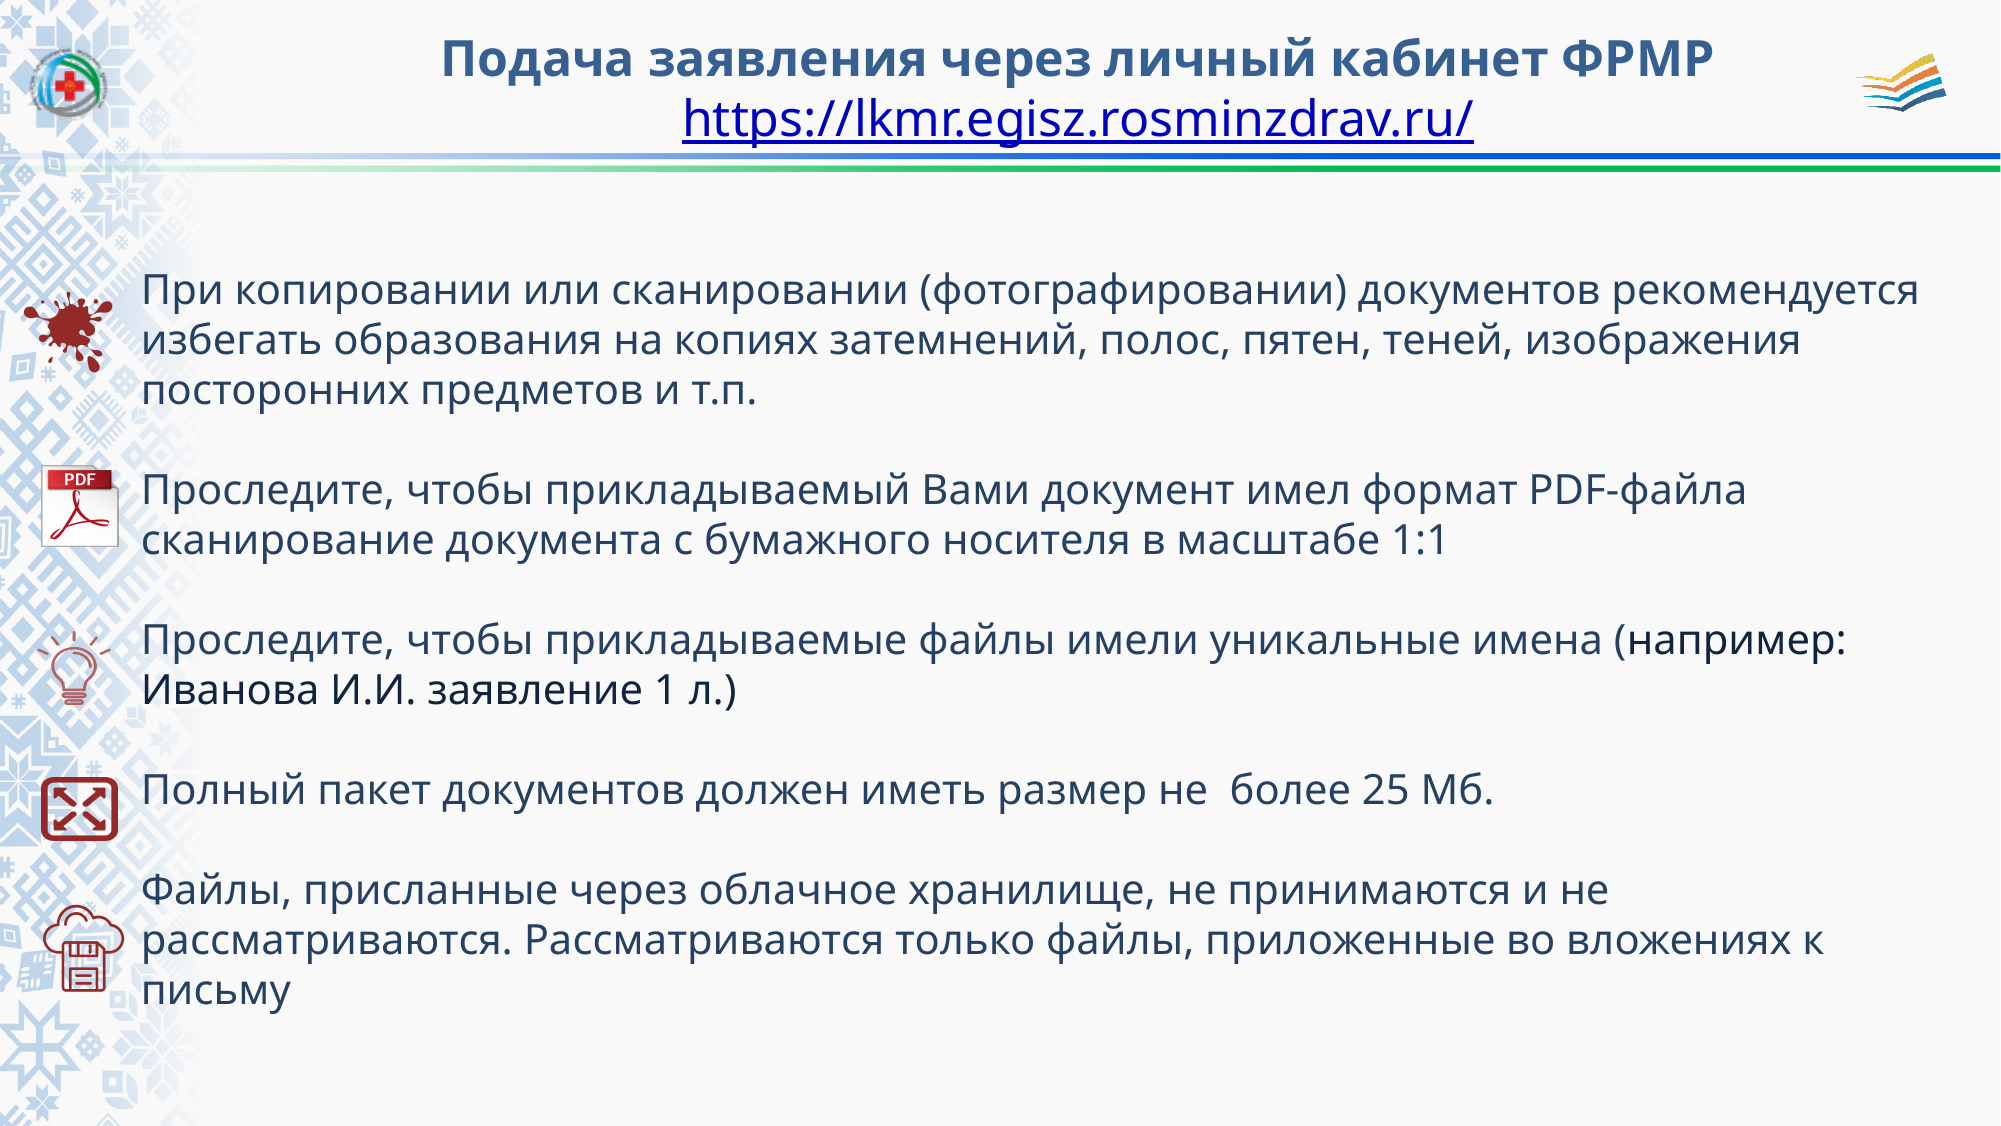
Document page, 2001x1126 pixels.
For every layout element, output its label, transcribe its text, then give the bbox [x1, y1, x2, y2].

text_box При копировании или сканировании (фотографировании) документов рекомендуется избегать образования на копиях затемнений, полос, пятен, теней, изображения посторонних предметов и т.п. Проследите, чтобы прикладываемый Вами документ имел формат PDF-файла сканирование документа с бумажного носителя в масштабе 1:1 Проследите, чтобы прикладываемые файлы имели уникальные имена (например: Иванова И.И. заявление 1 л.) Полный пакет документов должен иметь размер не более 25 Мб. Файлы, присланные через облачное хранилище, не принимаются и не рассматриваются. Рассматриваются только файлы, приложенные во вложениях к письму [126, 255, 1969, 1021]
picture [0, 0, 2001, 1126]
text_box Подача заявления через личный кабинет ФРМР https://lkmr.egisz.rosminzdrav.ru/ [211, 19, 1946, 223]
